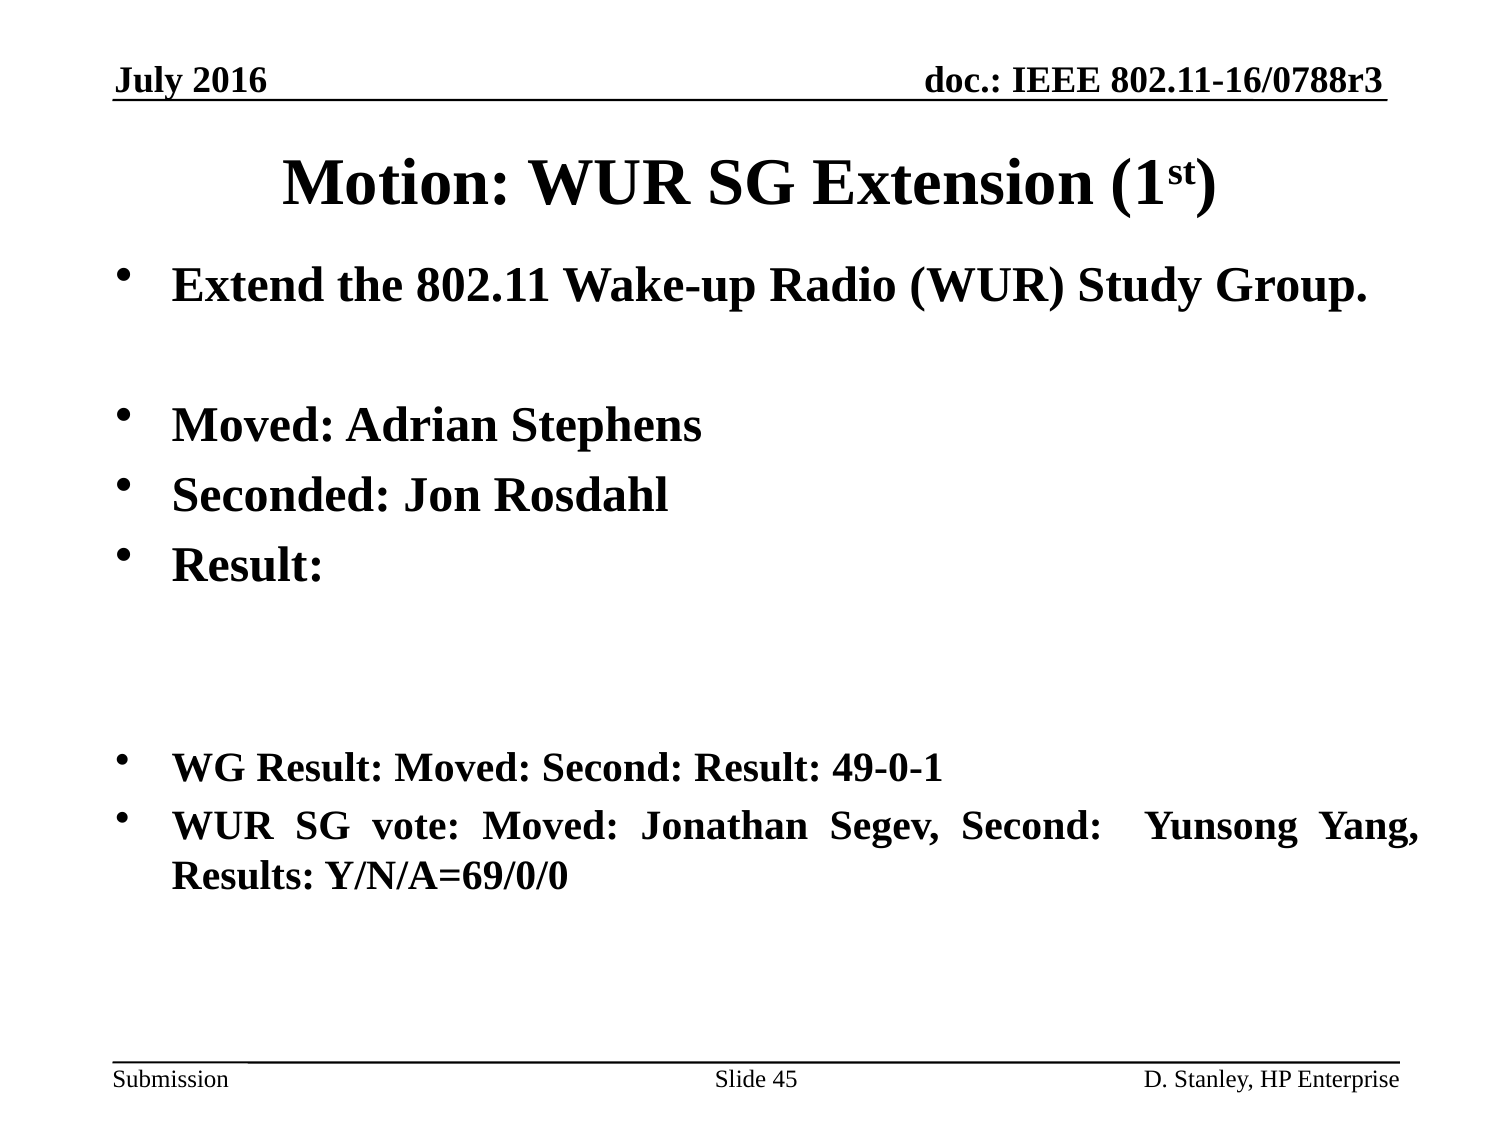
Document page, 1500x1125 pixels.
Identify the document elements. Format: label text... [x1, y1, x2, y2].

list Extend the 802.11 Wake-up Radio (WUR) Study Group. Moved: Adrian Stephens Seconded: Jon Rosdahl Result: WG Result: Moved: Second: Result: 49-0-1 WUR SG vote: Moved: Jonathan Segev, Second: Yunsong Yang, Results: Y/N/A=69/0/0 [100, 243, 1436, 1024]
footer D. Stanley, HP Enterprise [924, 1062, 1401, 1101]
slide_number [114, 54, 274, 101]
title Motion: WUR SG Extension (1st) [112, 112, 1388, 243]
slide_number Slide 45 [712, 1061, 800, 1093]
